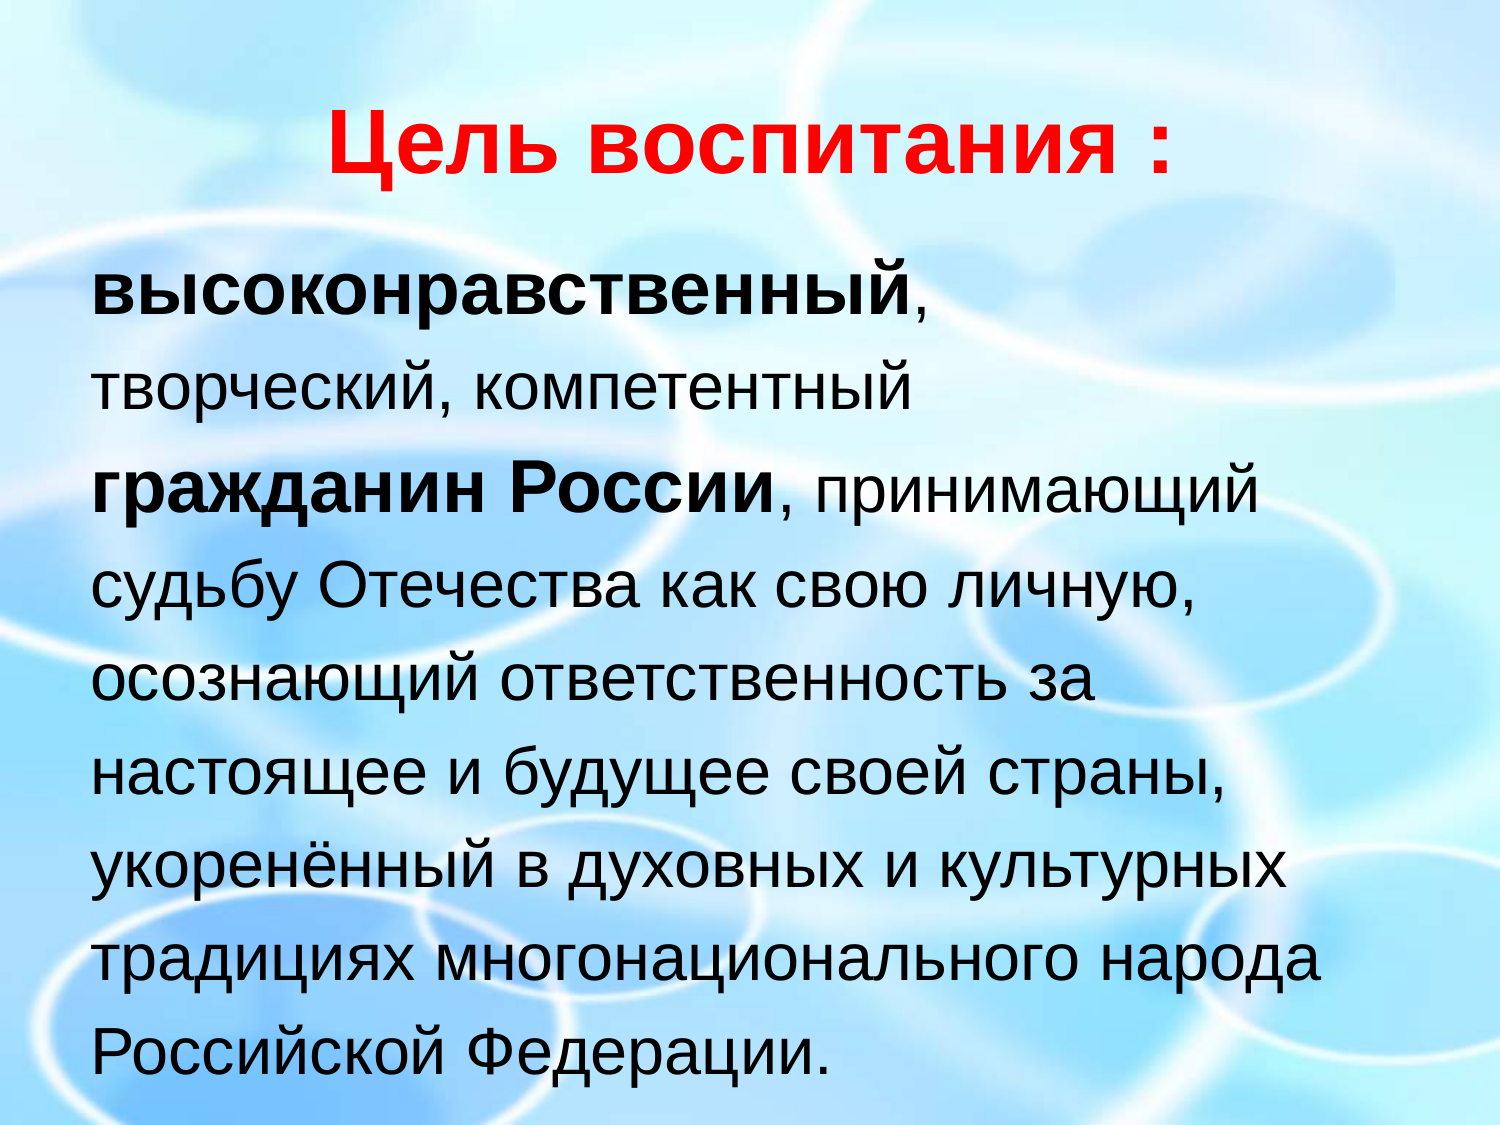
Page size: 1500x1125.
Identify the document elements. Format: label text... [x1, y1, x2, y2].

picture [0, 0, 1500, 1125]
list высоконравственный, творческий, компетентный гражданин России, принимающий судьбу Отечества как свою личную, осознающий ответственность за настоящее и будущее своей страны, укоренённый в духовных и культурных традициях многонационального народа Российской Федерации. [74, 231, 1426, 1006]
title Цель воспитания : [76, 42, 1428, 231]
